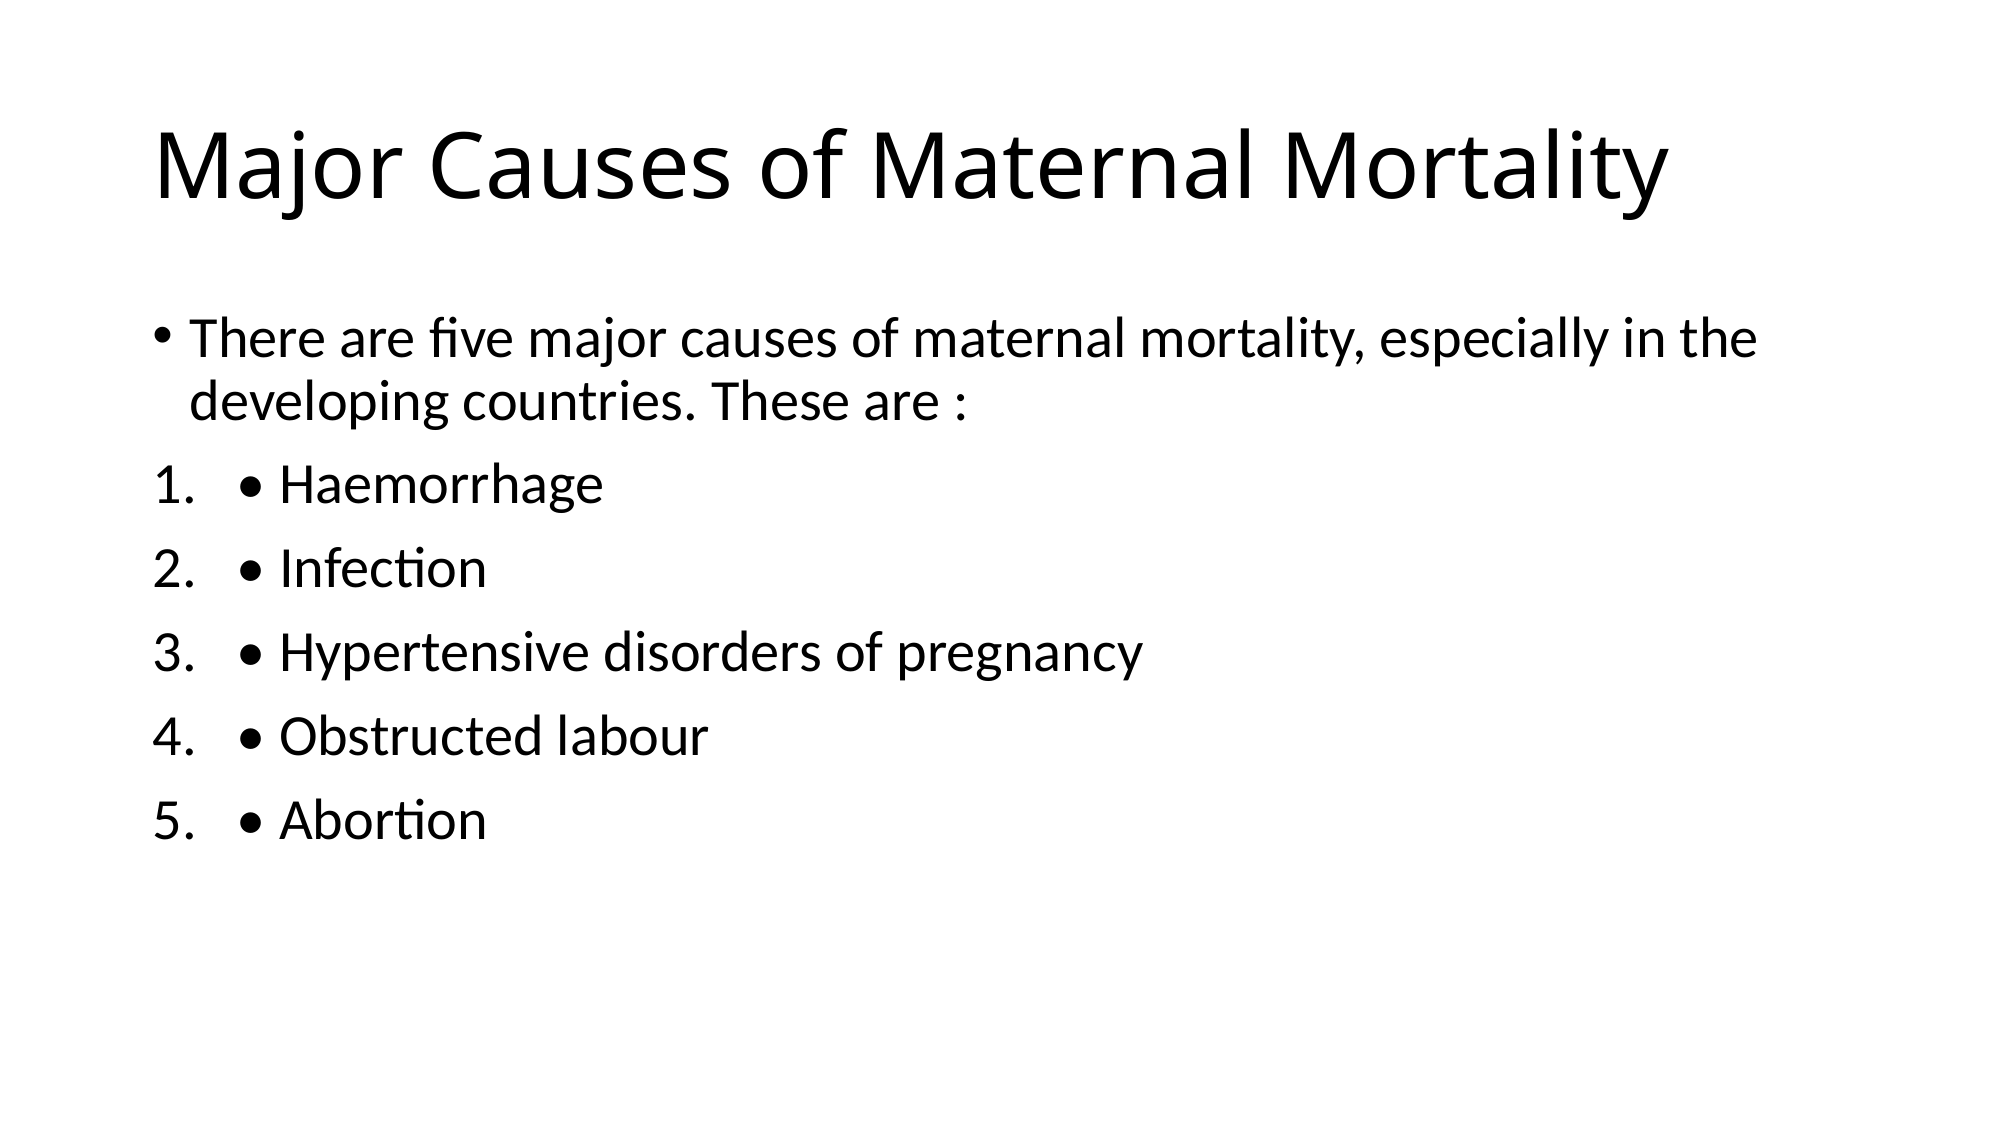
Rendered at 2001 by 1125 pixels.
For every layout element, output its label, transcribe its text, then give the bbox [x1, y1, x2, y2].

list There are five major causes of maternal mortality, especially in the developing countries. These are : • Haemorrhage • Infection • Hypertensive disorders of pregnancy • Obstructed labour • Abortion [137, 299, 1863, 1014]
title Major Causes of Maternal Mortality [137, 59, 1863, 278]
